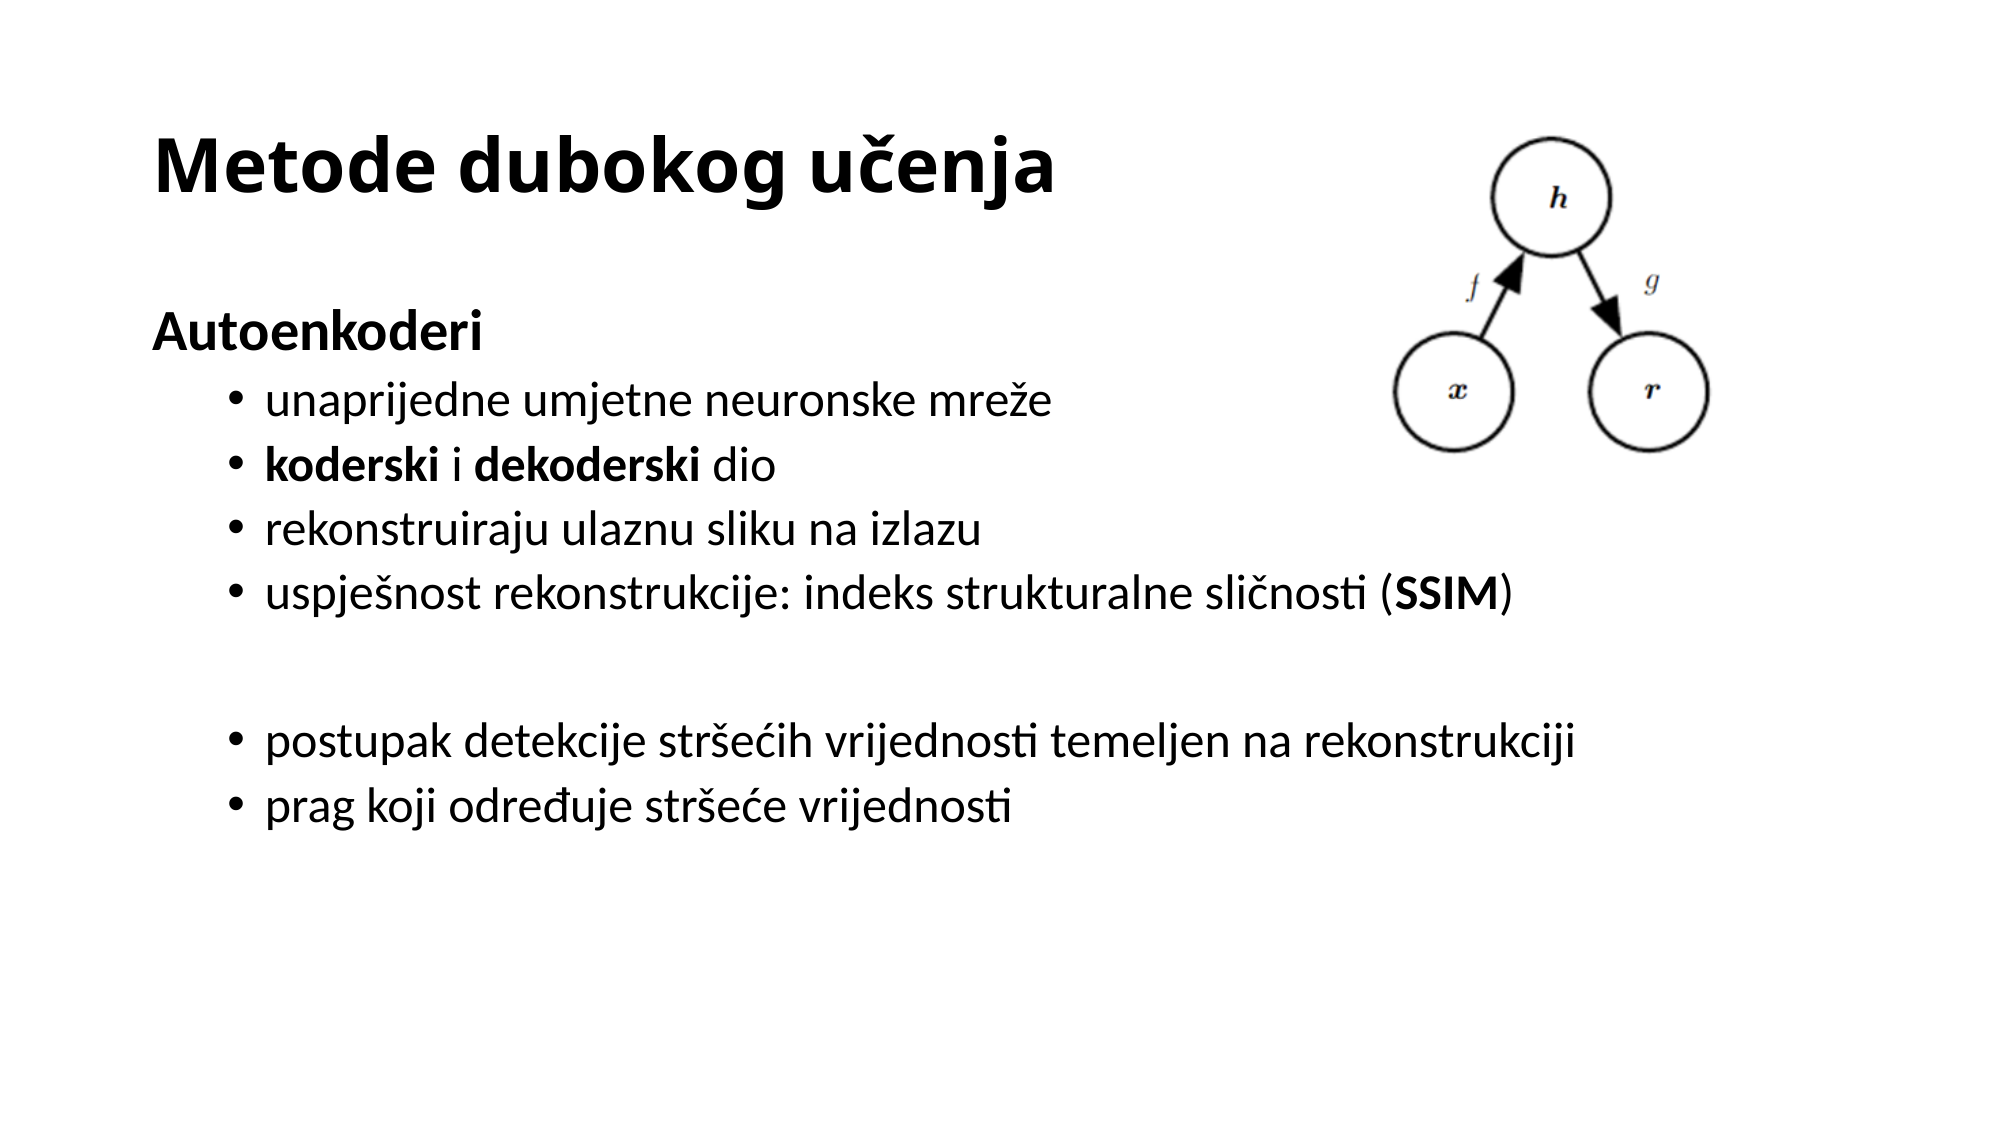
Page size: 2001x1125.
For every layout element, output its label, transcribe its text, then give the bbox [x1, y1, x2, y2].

picture [1328, 99, 1782, 486]
title Metode dubokog učenja [137, 59, 1863, 278]
list Autoenkoderi unaprijedne umjetne neuronske mreže koderski i dekoderski dio rekonstruiraju ulaznu sliku na izlazu uspješnost rekonstrukcije: indeks strukturalne sličnosti (SSIM) postupak detekcije stršećih vrijednosti temeljen na rekonstrukciji prag koji određuje stršeće vrijednosti [137, 292, 1863, 1014]
